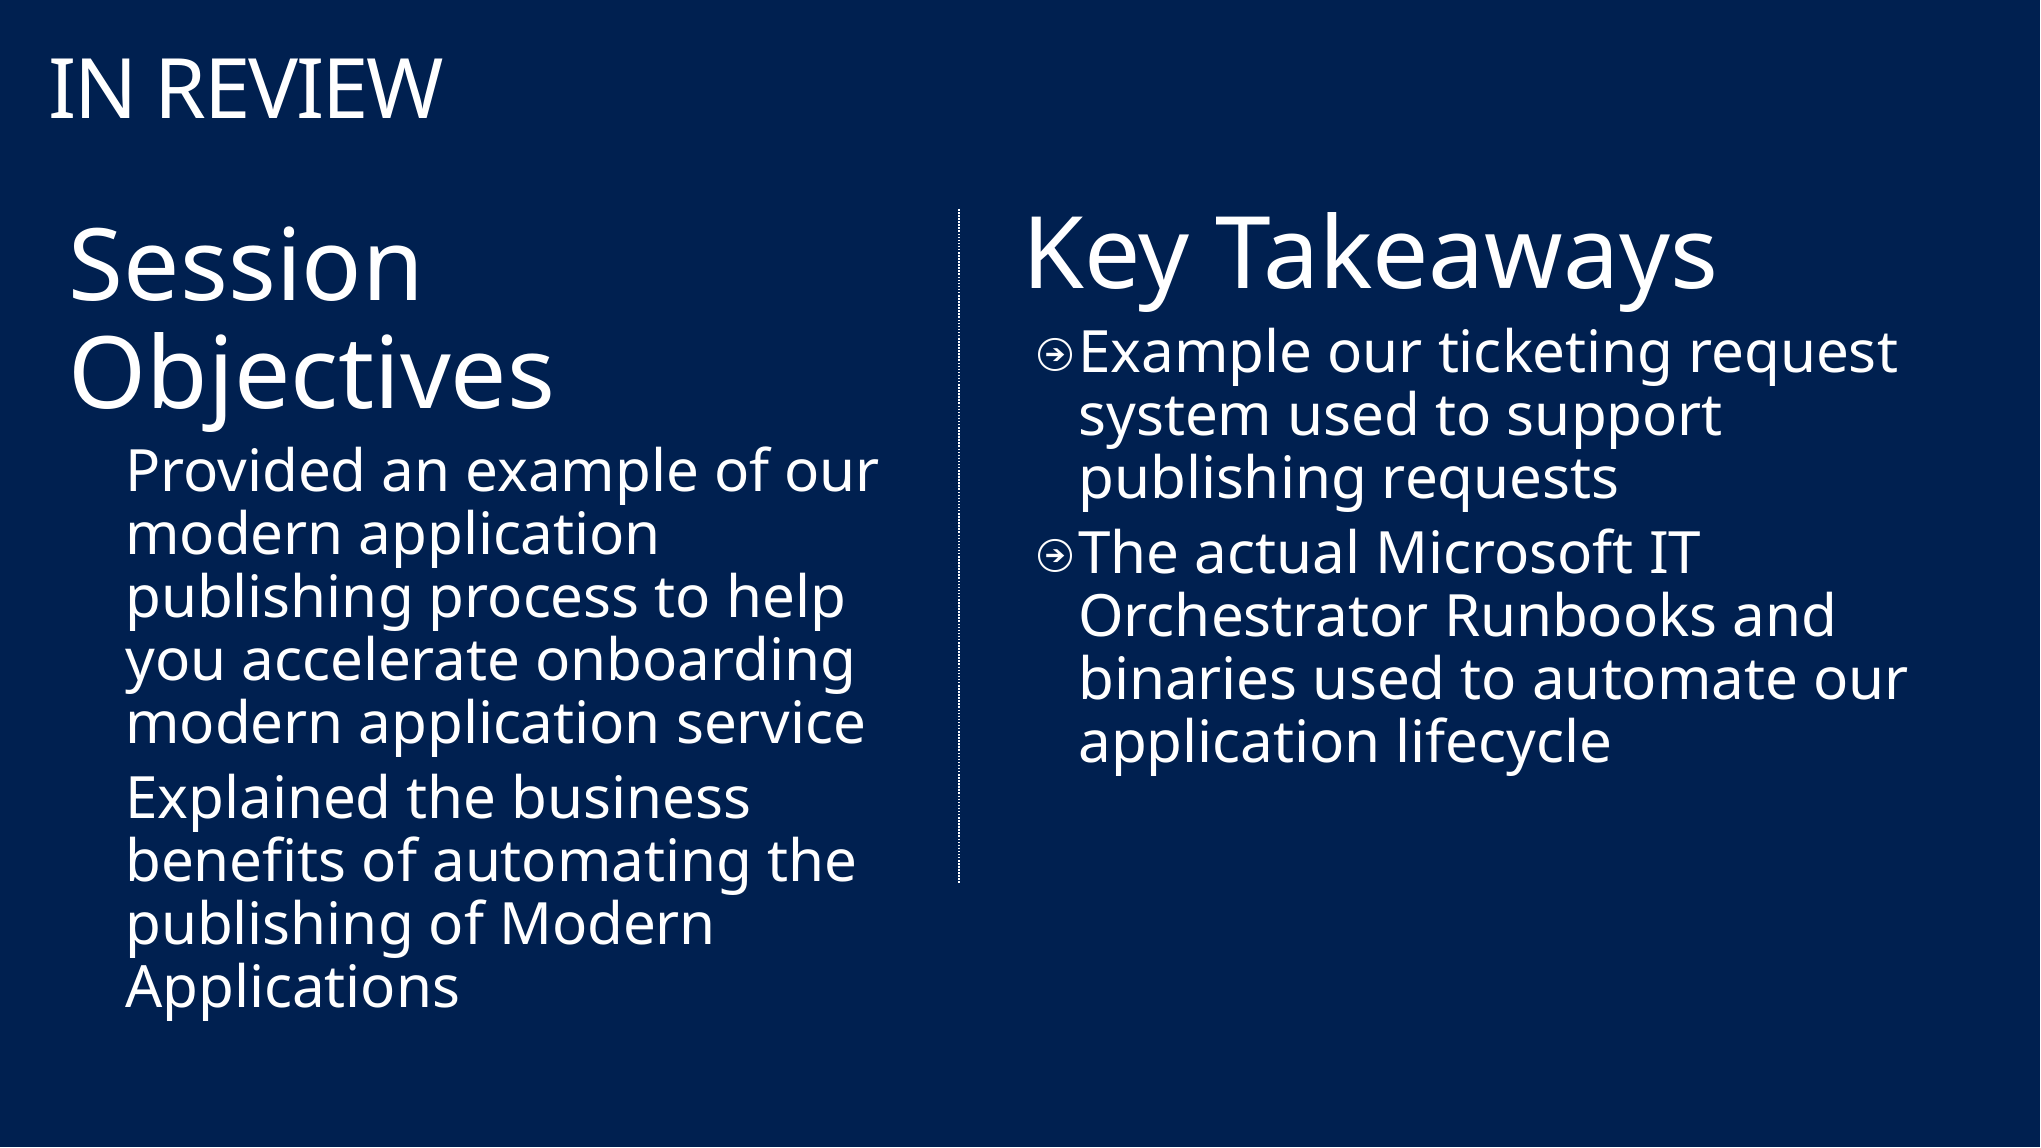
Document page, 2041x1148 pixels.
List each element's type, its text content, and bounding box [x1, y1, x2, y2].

picture [1038, 530, 1080, 572]
text_box Key Takeaways Example our ticketing request system used to support publishing requests The actual Microsoft IT Orchestrator Runbooks and binaries used to automate our application lifecycle [1007, 195, 1991, 949]
text_box IN REVIEW [24, 31, 1808, 154]
picture [1038, 329, 1080, 371]
list Session Objectives Provided an example of our modern application publishing process to help you accelerate onboarding modern application service Explained the business benefits of automating the publishing of Modern Applications [45, 198, 946, 1073]
